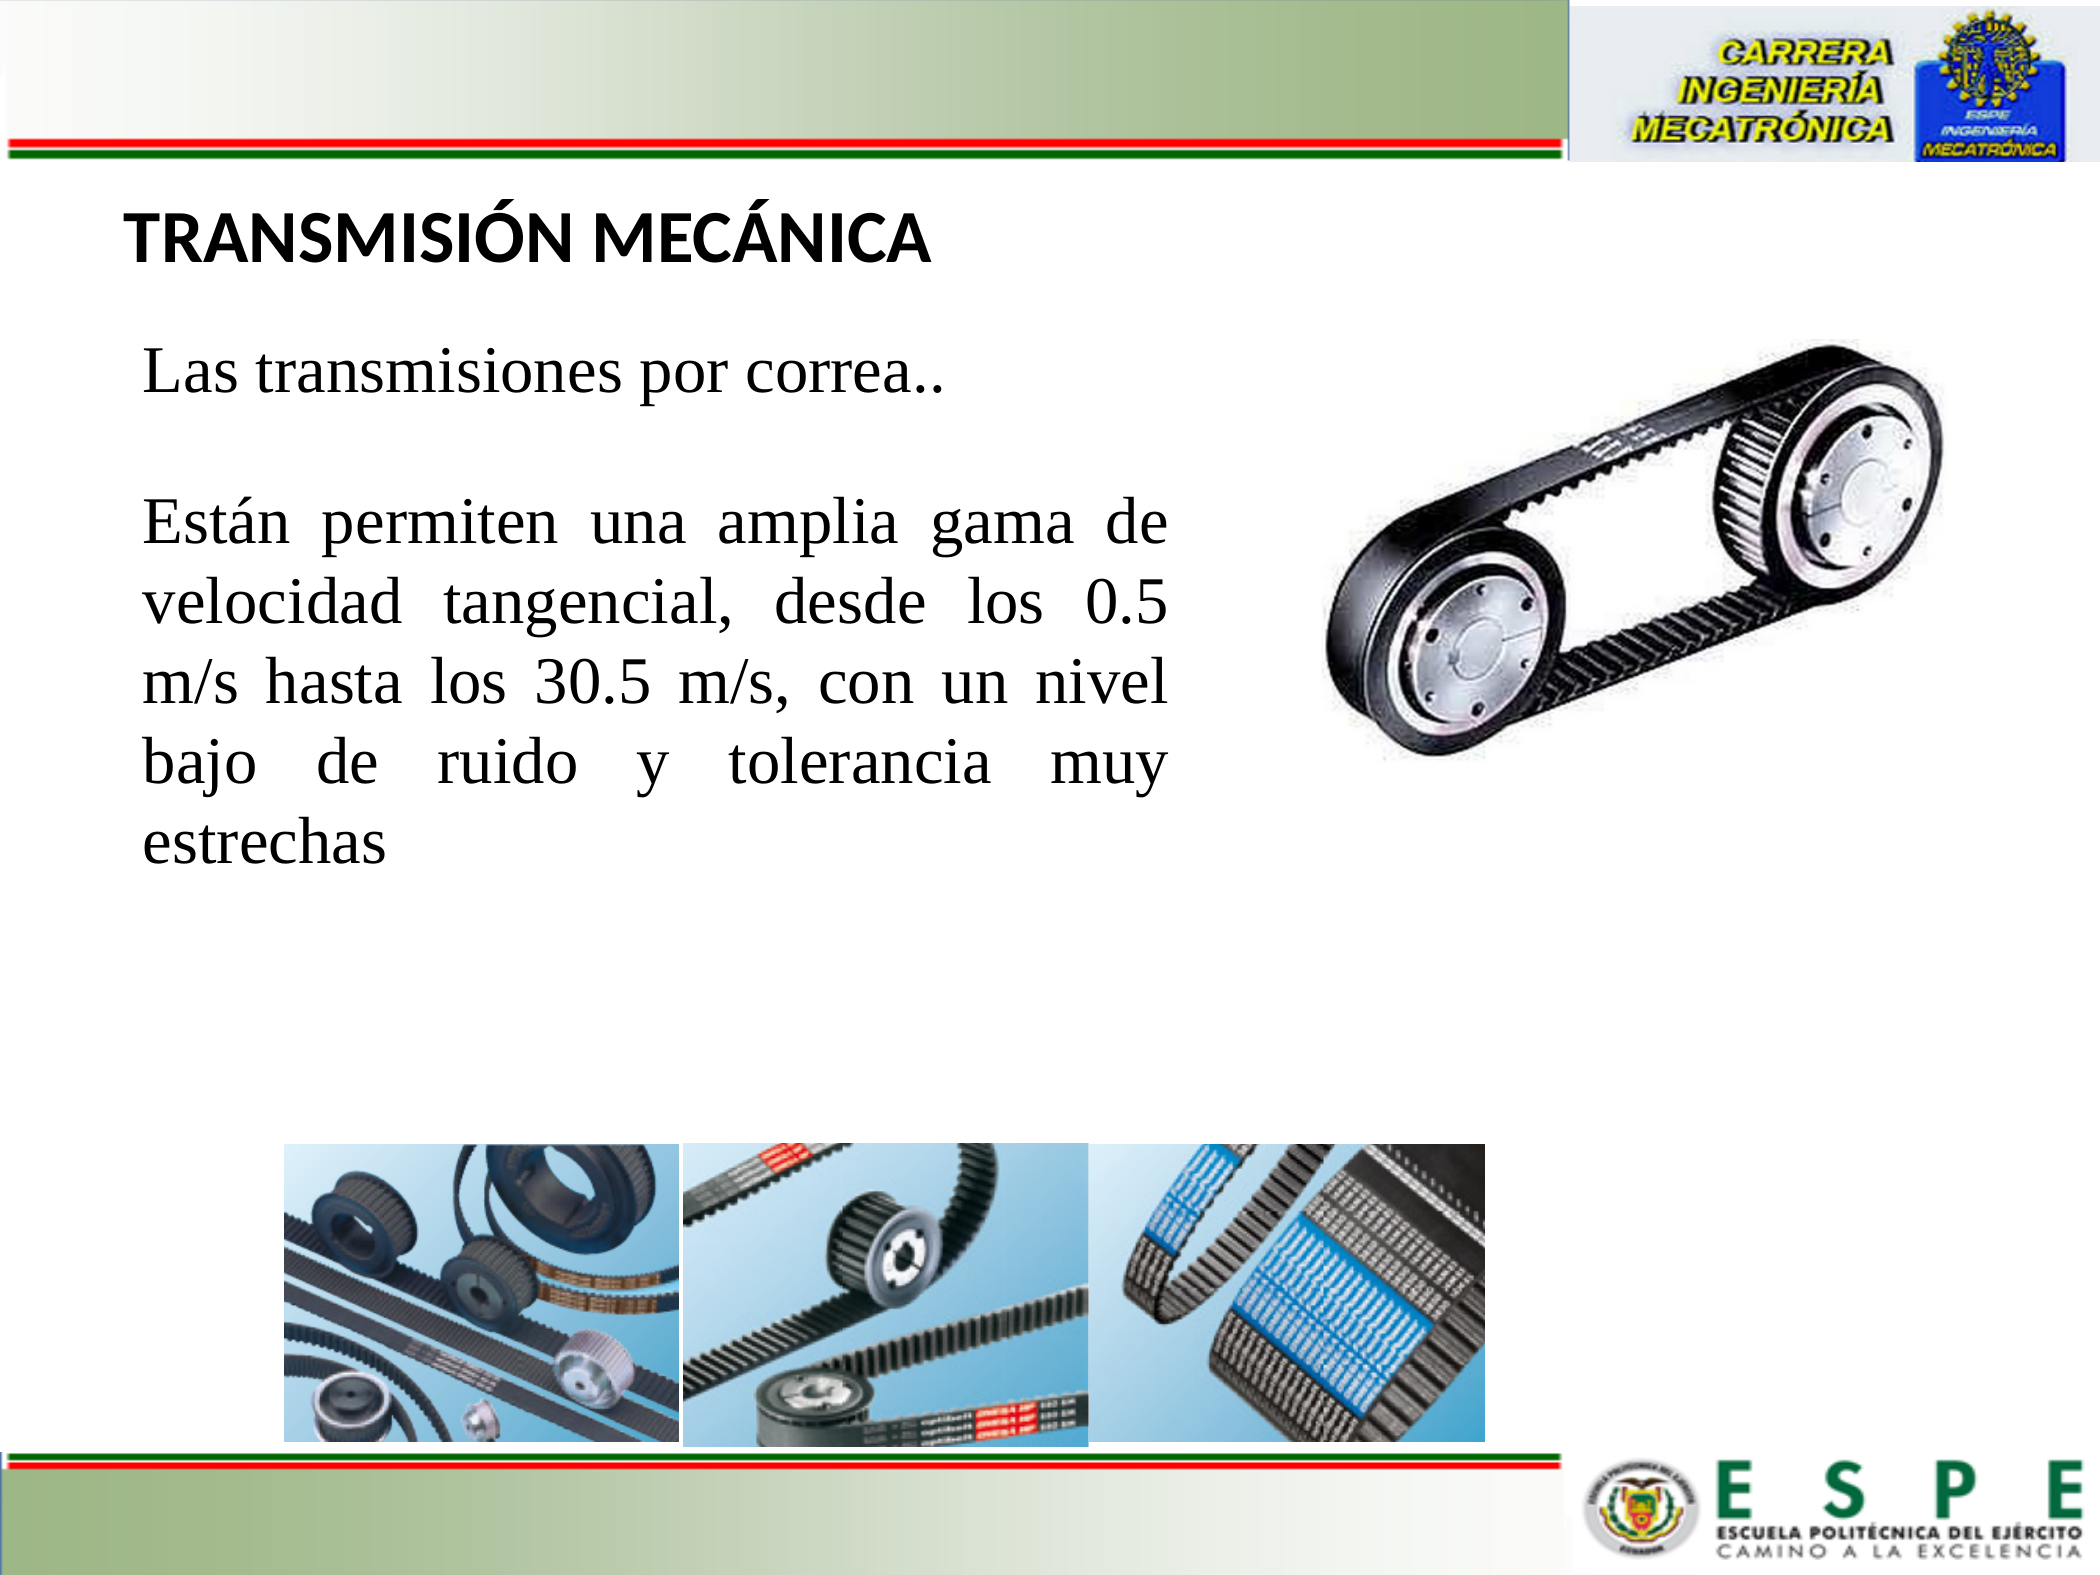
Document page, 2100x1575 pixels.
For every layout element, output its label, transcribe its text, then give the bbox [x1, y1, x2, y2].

text_box TRANSMISIÓN MECÁNICA [109, 179, 949, 285]
picture [284, 1144, 679, 1443]
picture [0, 0, 2100, 162]
picture [0, 1451, 2100, 1575]
text_box Están permiten una amplia gama de velocidad tangencial, desde los 0.5 m/s hasta los 30.5 m/s, con un nivel bajo de ruido y tolerancia muy estrechas [128, 469, 1186, 885]
text_box Las transmisiones por correa.. [128, 318, 1179, 413]
picture [683, 1143, 1485, 1447]
picture [1321, 339, 1948, 763]
